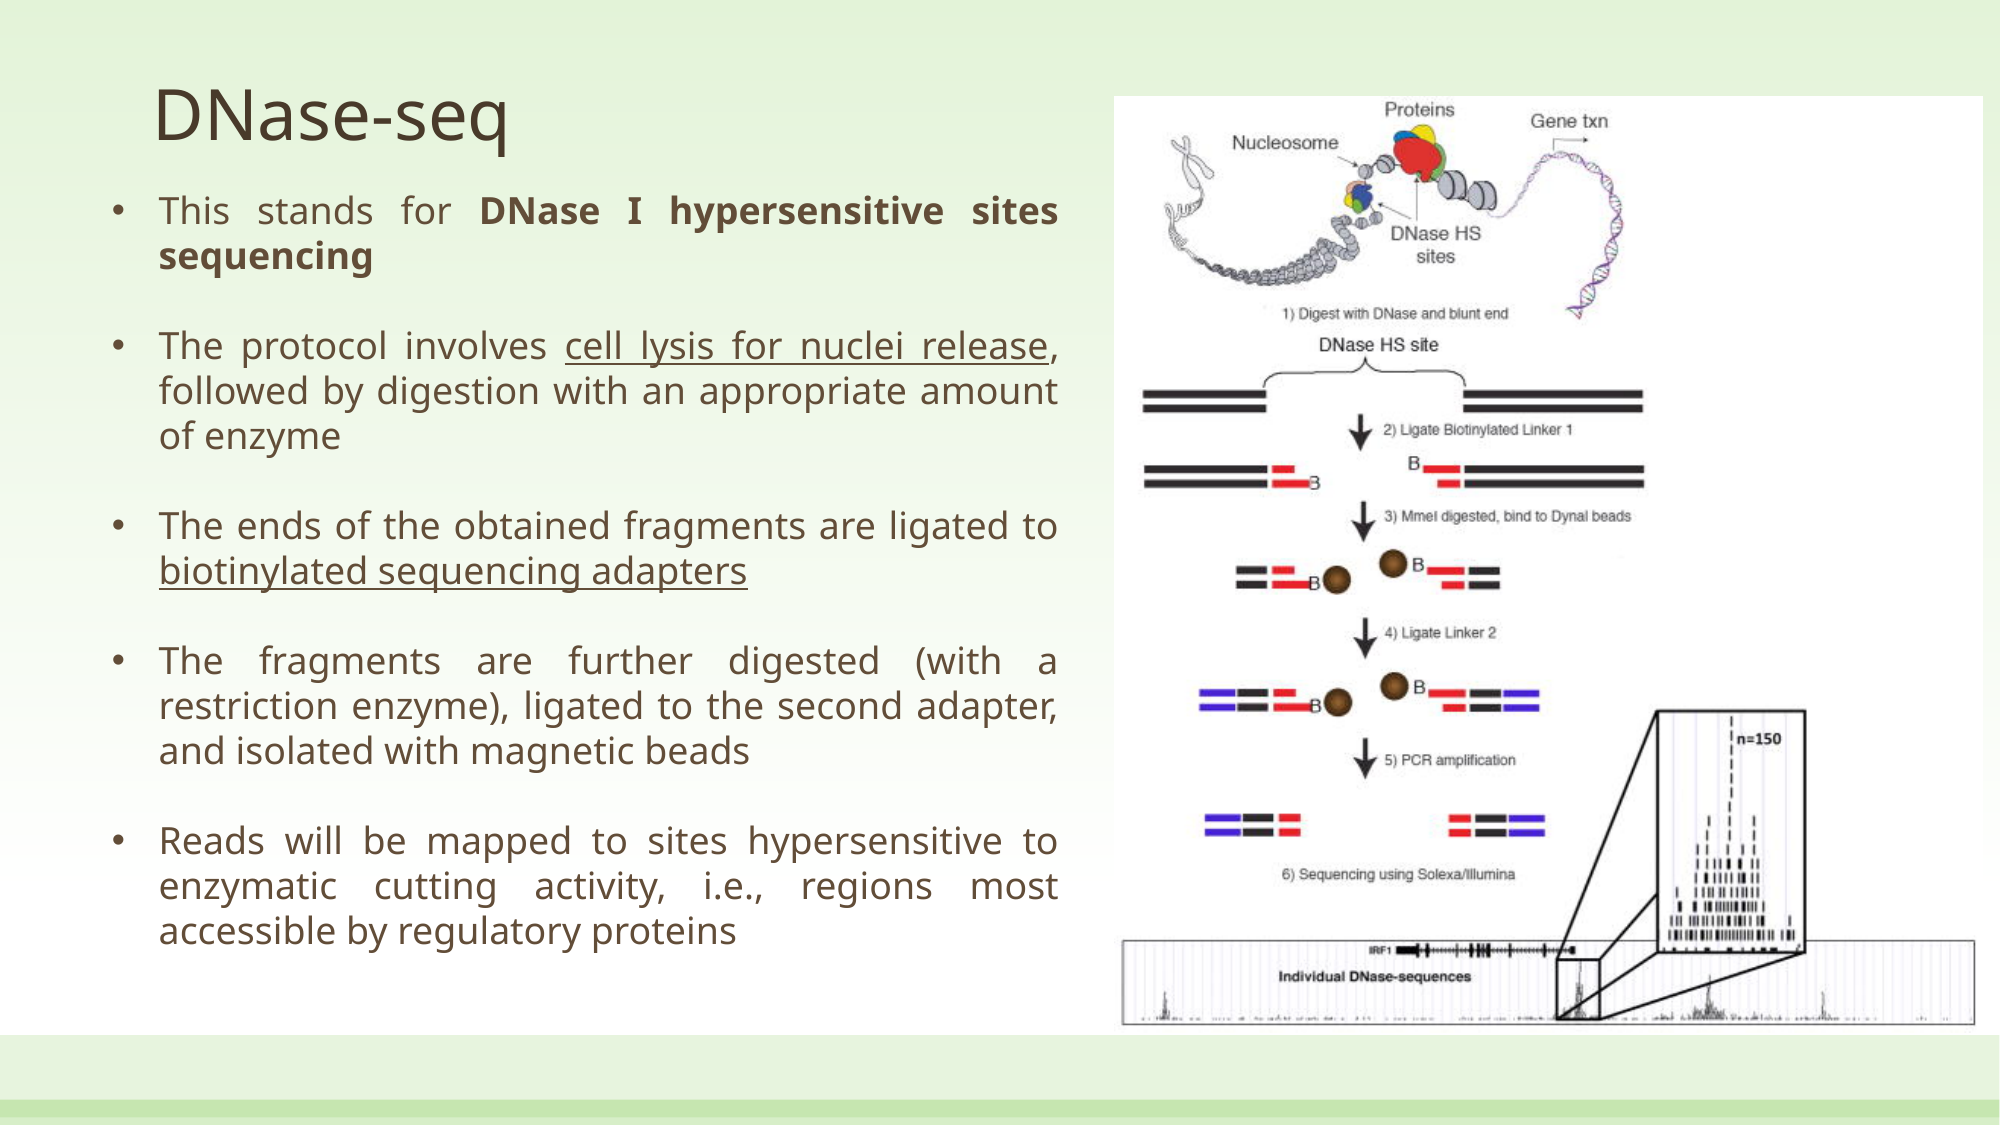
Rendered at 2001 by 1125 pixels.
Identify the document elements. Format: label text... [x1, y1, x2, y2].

title DNase-seq [137, 59, 1863, 164]
text_box This stands for DNase I hypersensitive sites sequencing The protocol involves cell lysis for nuclei release, followed by digestion with an appropriate amount of enzyme The ends of the obtained fragments are ligated to biotinylated sequencing adapters The fragments are further digested (with a restriction enzyme), ligated to the second adapter, and isolated with magnetic beads Reads will be mapped to sites hypersensitive to enzymatic cutting activity, i.e., regions most accessible by regulatory proteins [97, 179, 1075, 1005]
picture [1113, 96, 1983, 1033]
